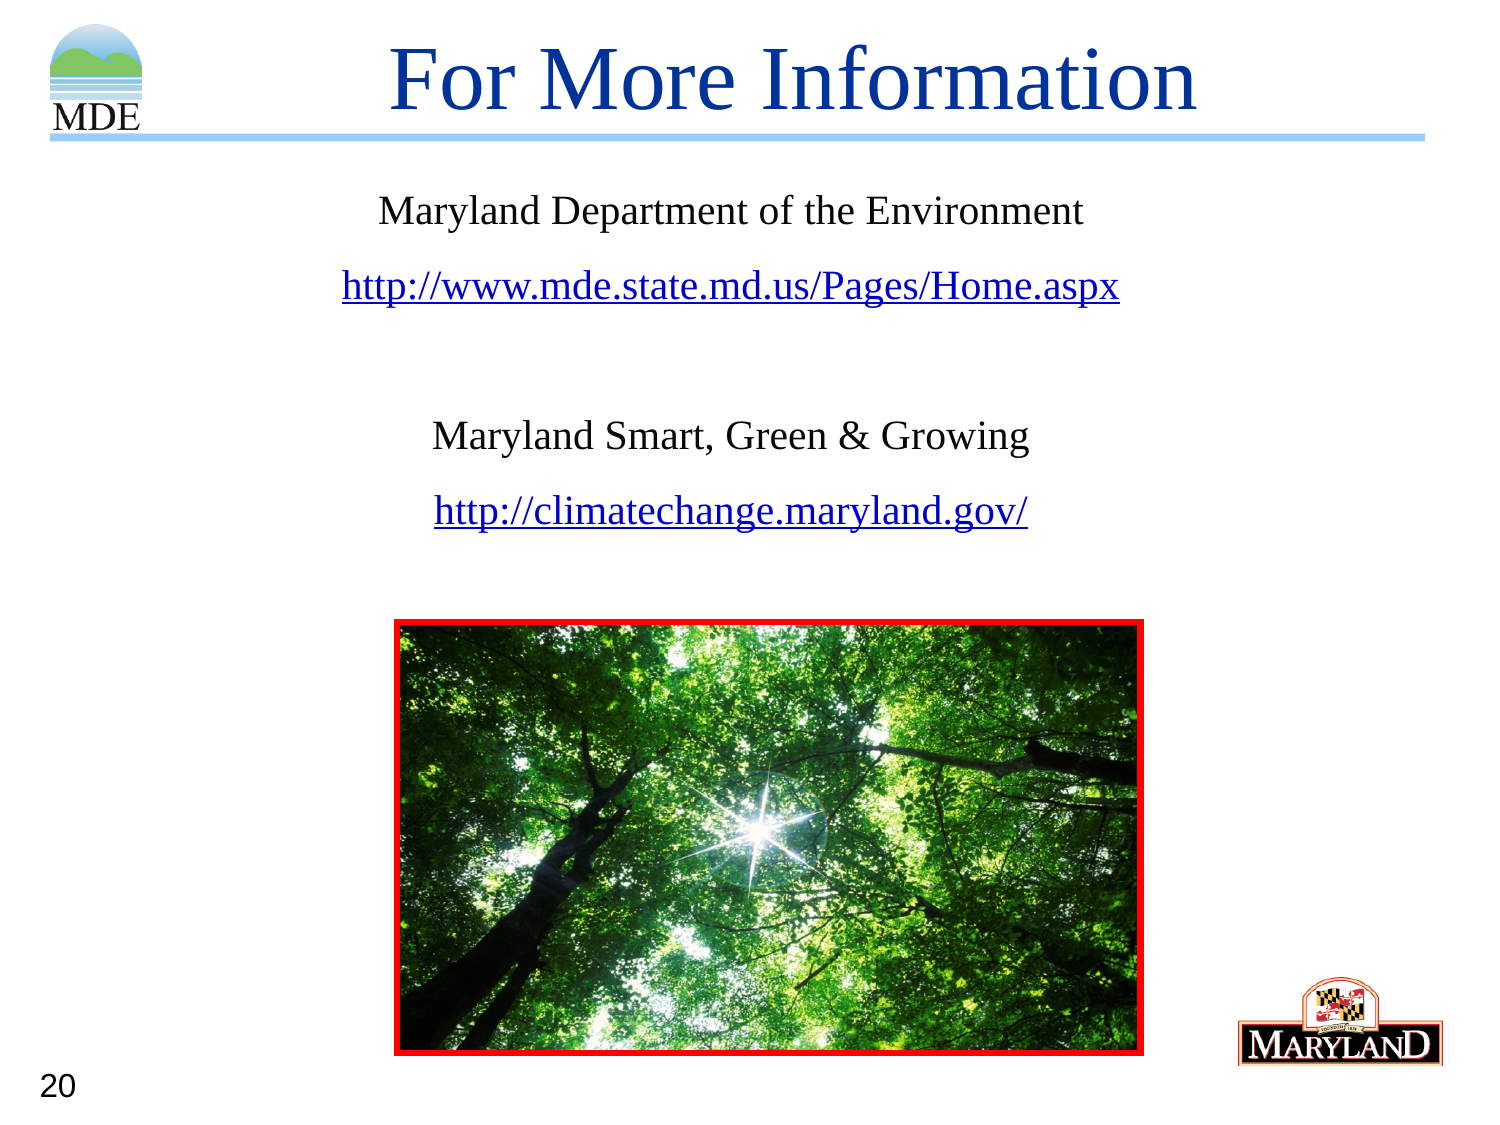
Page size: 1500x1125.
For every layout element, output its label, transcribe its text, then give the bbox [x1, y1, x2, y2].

picture [399, 624, 1138, 1051]
text_box 20 [24, 1062, 100, 1112]
picture [50, 24, 142, 133]
list Maryland Department of the Environment http://www.mde.state.md.us/Pages/Home.aspx Maryland Smart, Green & Growing http://climatechange.maryland.gov/ [62, 174, 1401, 801]
title For More Information [174, 24, 1413, 138]
picture [1237, 974, 1450, 1072]
